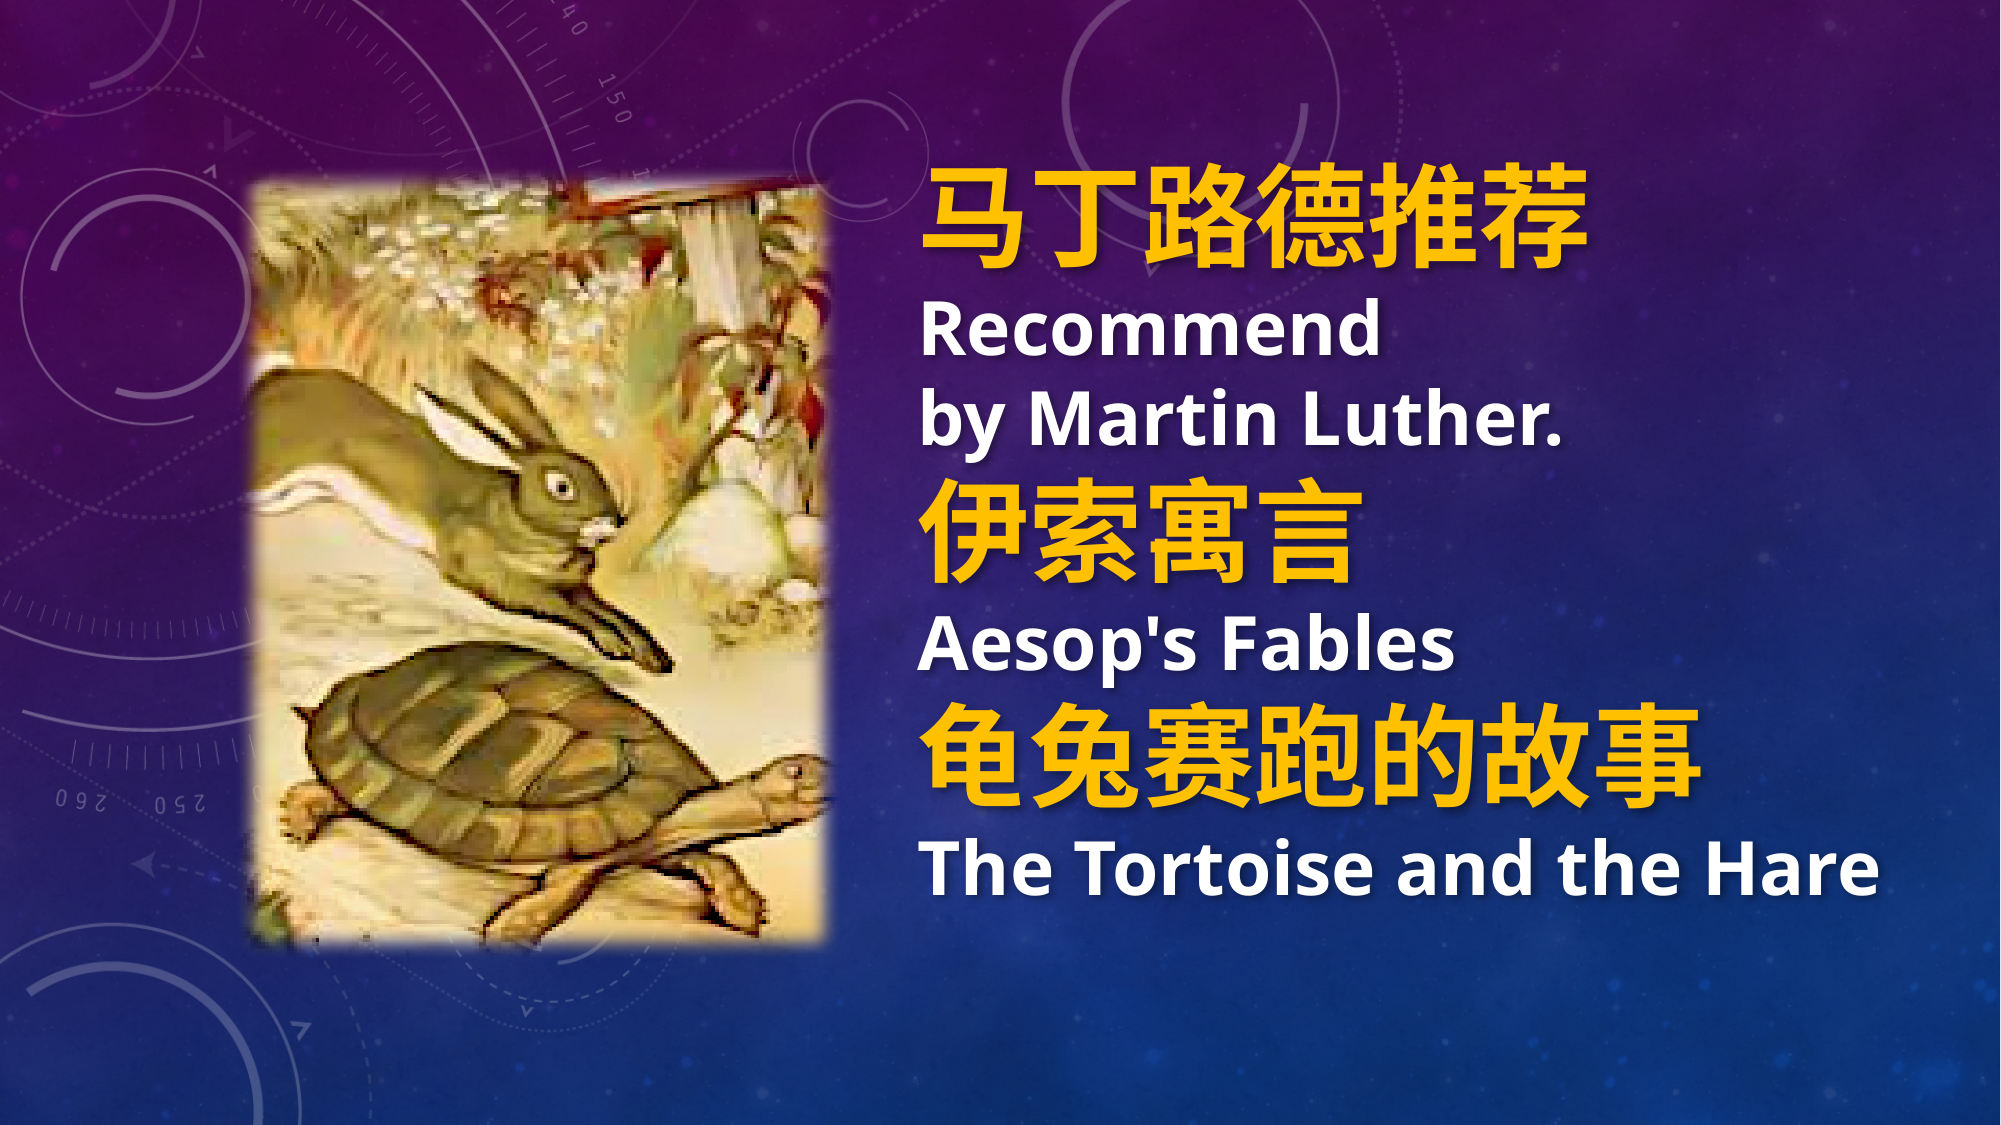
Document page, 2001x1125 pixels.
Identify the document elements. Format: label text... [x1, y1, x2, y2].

picture [0, 0, 2001, 1125]
text_box 马丁路德推荐 Recommend by Martin Luther. 伊索寓言 Aesop's Fables 龟兔赛跑的故事 The Tortoise and the Hare [902, 138, 1942, 919]
